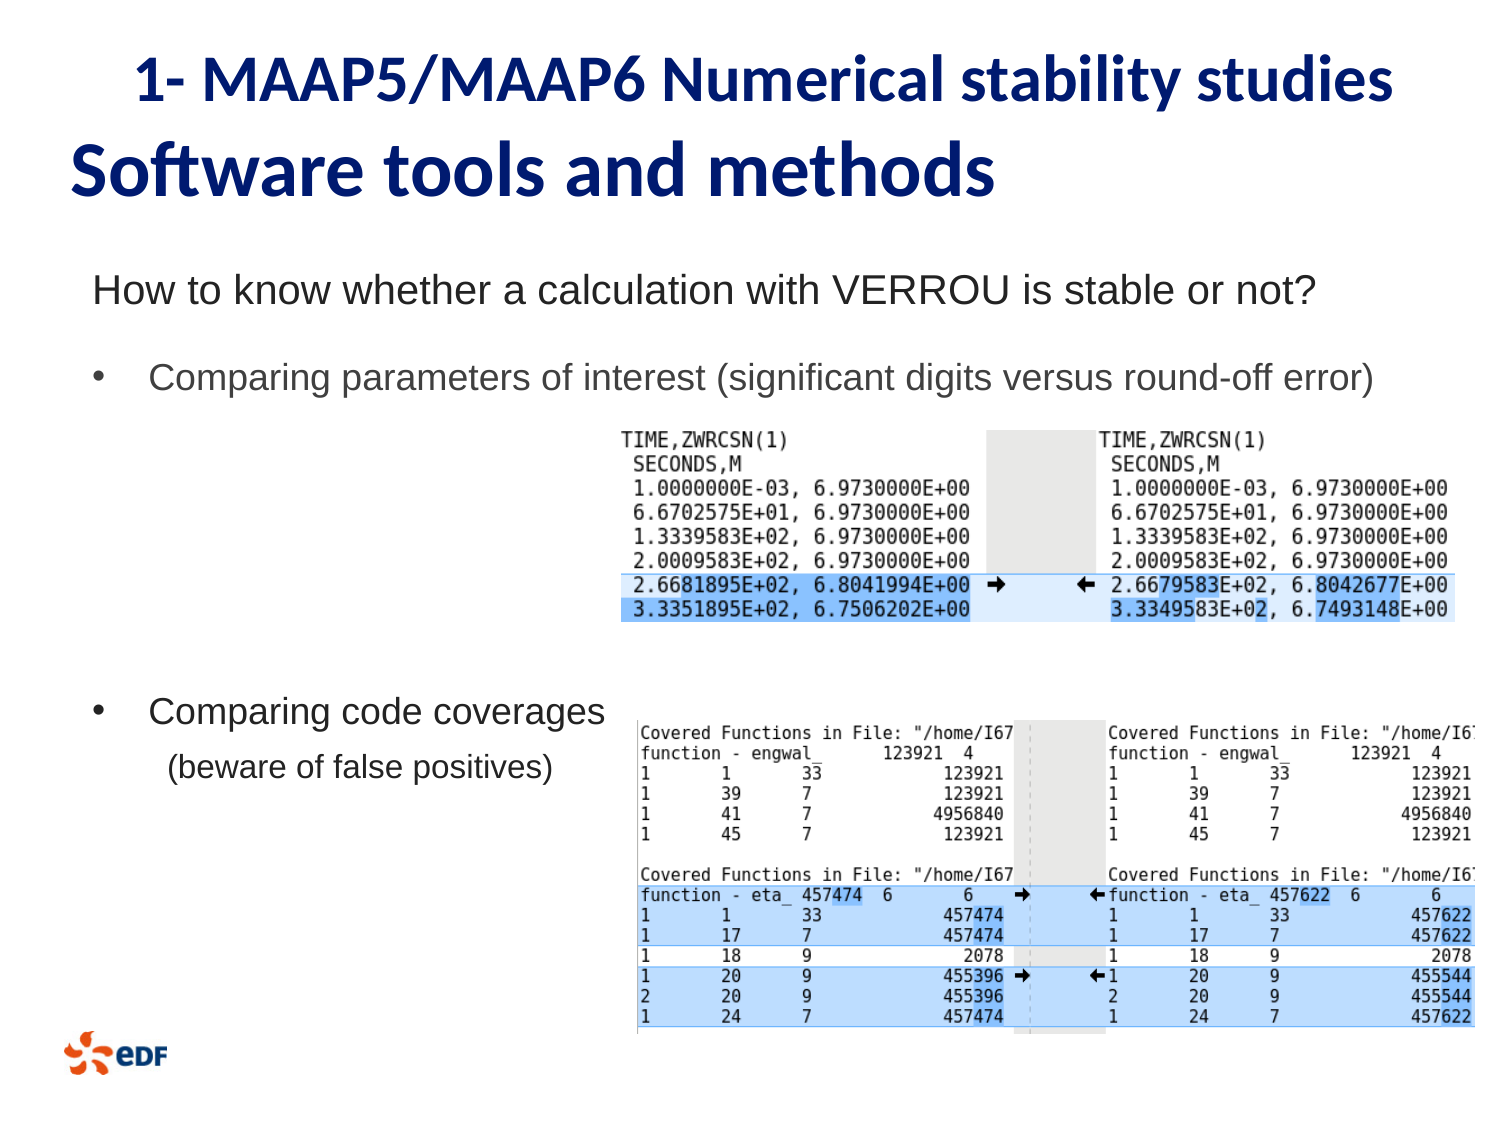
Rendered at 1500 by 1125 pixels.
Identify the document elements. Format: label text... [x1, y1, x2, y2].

picture [637, 720, 1475, 1034]
text_box 1- MAAP5/MAAP6 Numerical stability studies [64, 31, 1479, 130]
text_box How to know whether a calculation with VERROU is stable or not? Comparing parameters of interest (significant digits versus round-off error) Comparing code coverages (beware of false positives) [77, 255, 1448, 793]
title Software tools and methods [64, 130, 1436, 227]
picture [621, 430, 1455, 622]
picture [64, 1031, 167, 1075]
